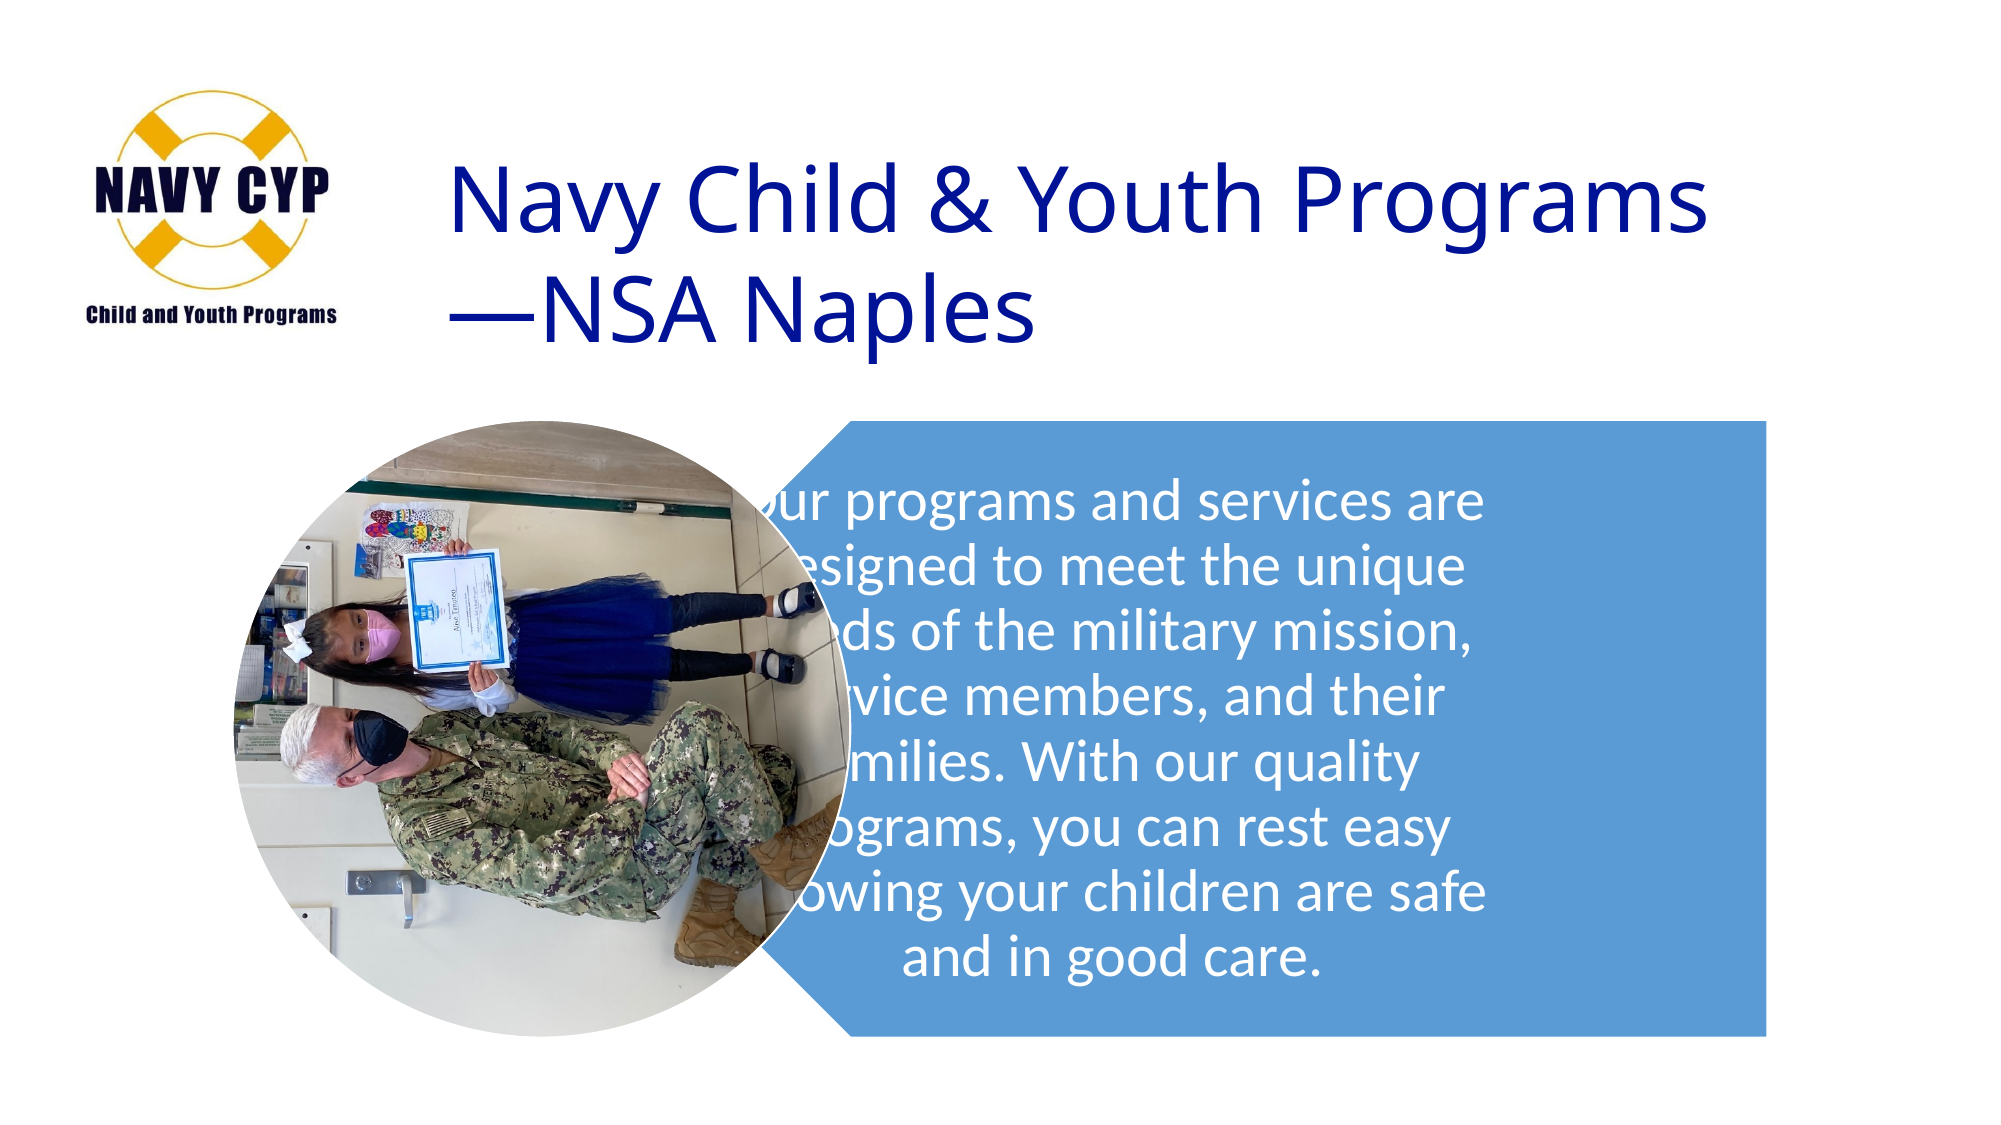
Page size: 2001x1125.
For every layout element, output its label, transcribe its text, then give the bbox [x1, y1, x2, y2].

text_box Navy Child & Youth Programs—NSA Naples [431, 133, 1764, 369]
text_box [78, 413, 1922, 1044]
picture [0, 0, 413, 413]
